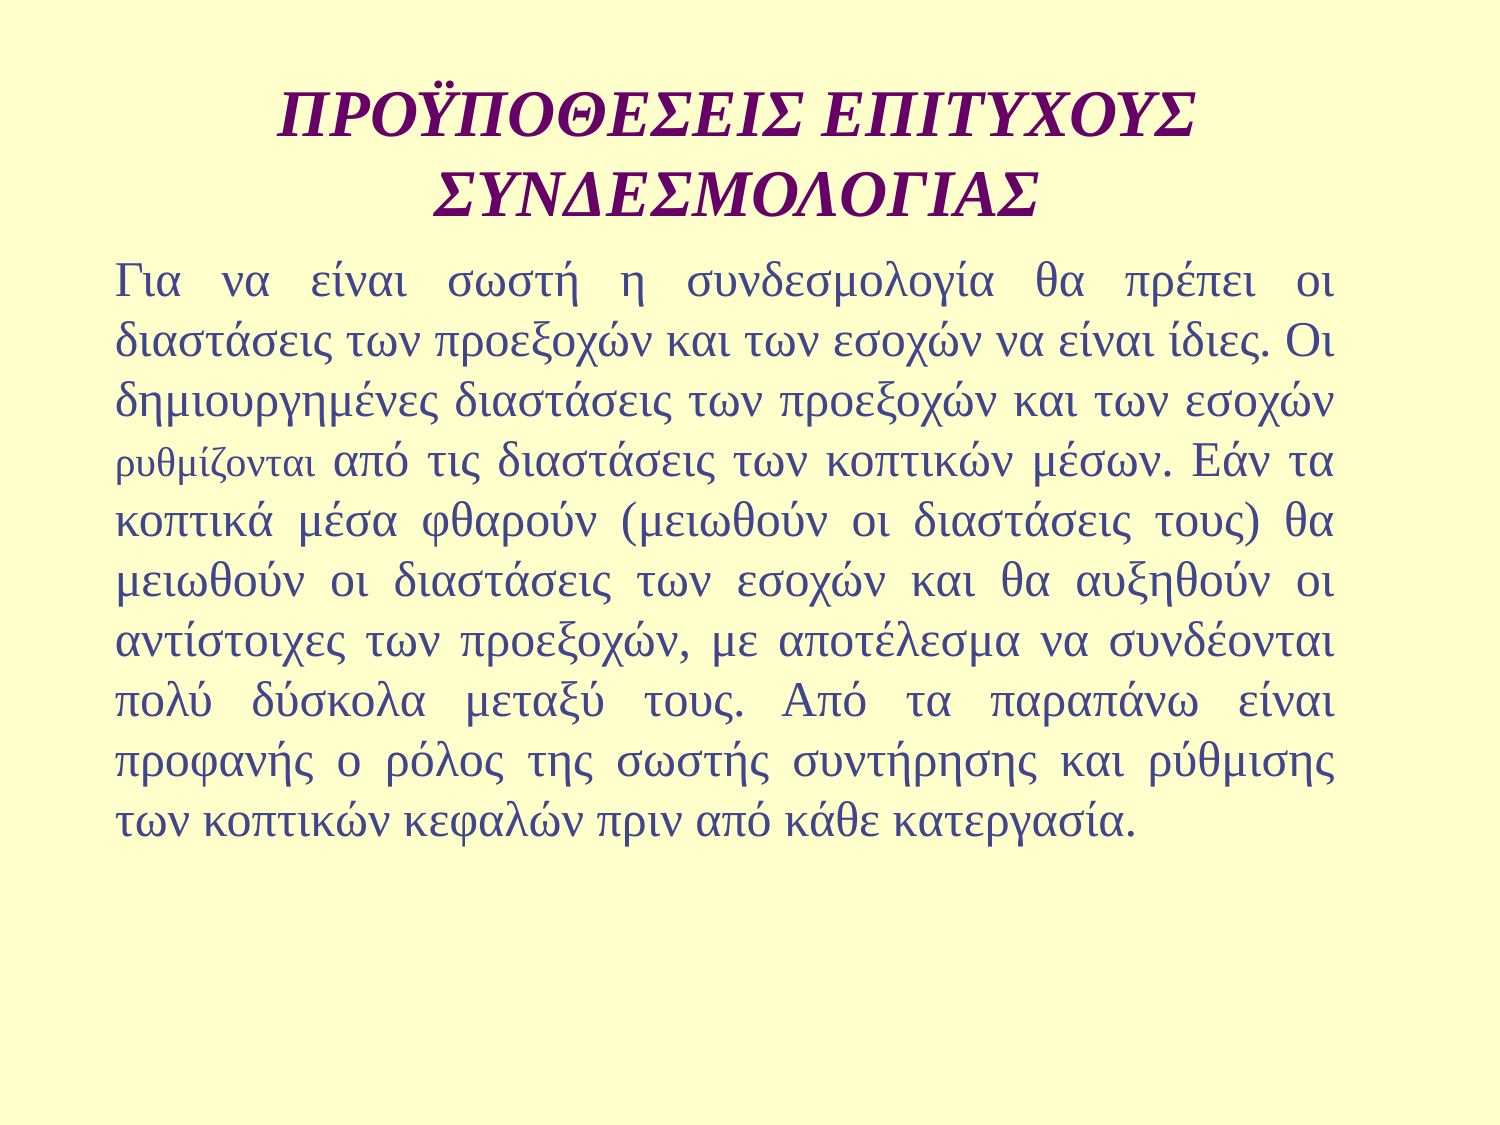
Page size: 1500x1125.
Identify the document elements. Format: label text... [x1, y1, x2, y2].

title ΠΡΟΫΠΟΘΕΣΕΙΣ ΕΠΙΤΥΧΟΥΣ ΣΥΝΔΕΣΜΟΛΟΓΙΑΣ [99, 49, 1376, 238]
text_box Για να είναι σωστή η συνδεσμολογία θα πρέπει οι διαστάσεις των προεξοχών και των εσοχών να είναι ίδιες. Οι δημιουργημένες διαστάσεις των προεξοχών και των εσοχών ρυθμίζονται από τις διαστάσεις των κοπτικών μέσων. Εάν τα κοπτικά μέσα φθαρούν (μειωθούν οι διαστάσεις τους) θα μειωθούν οι διαστάσεις των εσοχών και θα αυξηθούν οι αντίστοιχες των προεξοχών, με αποτέλεσμα να συνδέονται πολύ δύσκολα μεταξύ τους. Από τα παραπάνω είναι προφανής ο ρόλος της σωστής συντήρησης και ρύθμισης των κοπτικών κεφαλών πριν από κάθε κατεργασία. [99, 239, 1350, 939]
